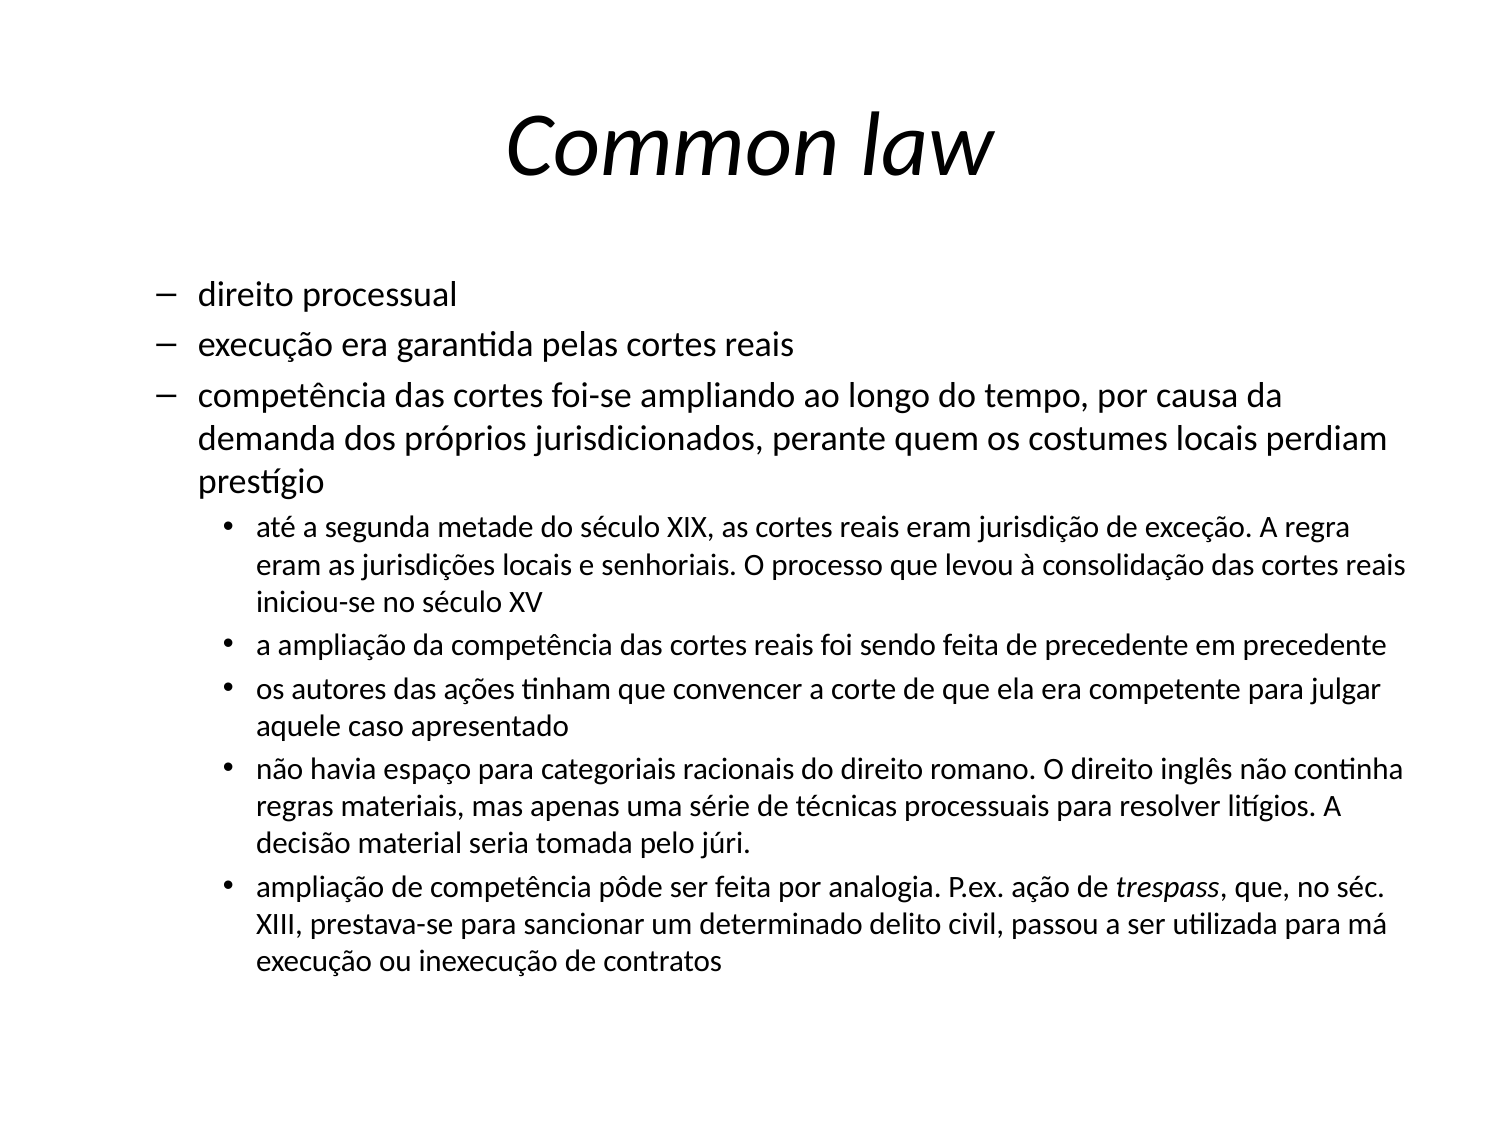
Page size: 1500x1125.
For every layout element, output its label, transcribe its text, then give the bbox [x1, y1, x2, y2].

list direito processual execução era garantida pelas cortes reais competência das cortes foi-se ampliando ao longo do tempo, por causa da demanda dos próprios jurisdicionados, perante quem os costumes locais perdiam prestígio até a segunda metade do século XIX, as cortes reais eram jurisdição de exceção. A regra eram as jurisdições locais e senhoriais. O processo que levou à consolidação das cortes reais iniciou-se no século XV a ampliação da competência das cortes reais foi sendo feita de precedente em precedente os autores das ações tinham que convencer a corte de que ela era competente para julgar aquele caso apresentado não havia espaço para categoriais racionais do direito romano. O direito inglês não continha regras materiais, mas apenas uma série de técnicas processuais para resolver litígios. A decisão material seria tomada pelo júri. ampliação de competência pôde ser feita por analogia. P.ex. ação de trespass, que, no séc. XIII, prestava-se para sancionar um determinado delito civil, passou a ser utilizada para má execução ou inexecução de contratos [75, 262, 1425, 1005]
title Common law [75, 45, 1425, 233]
